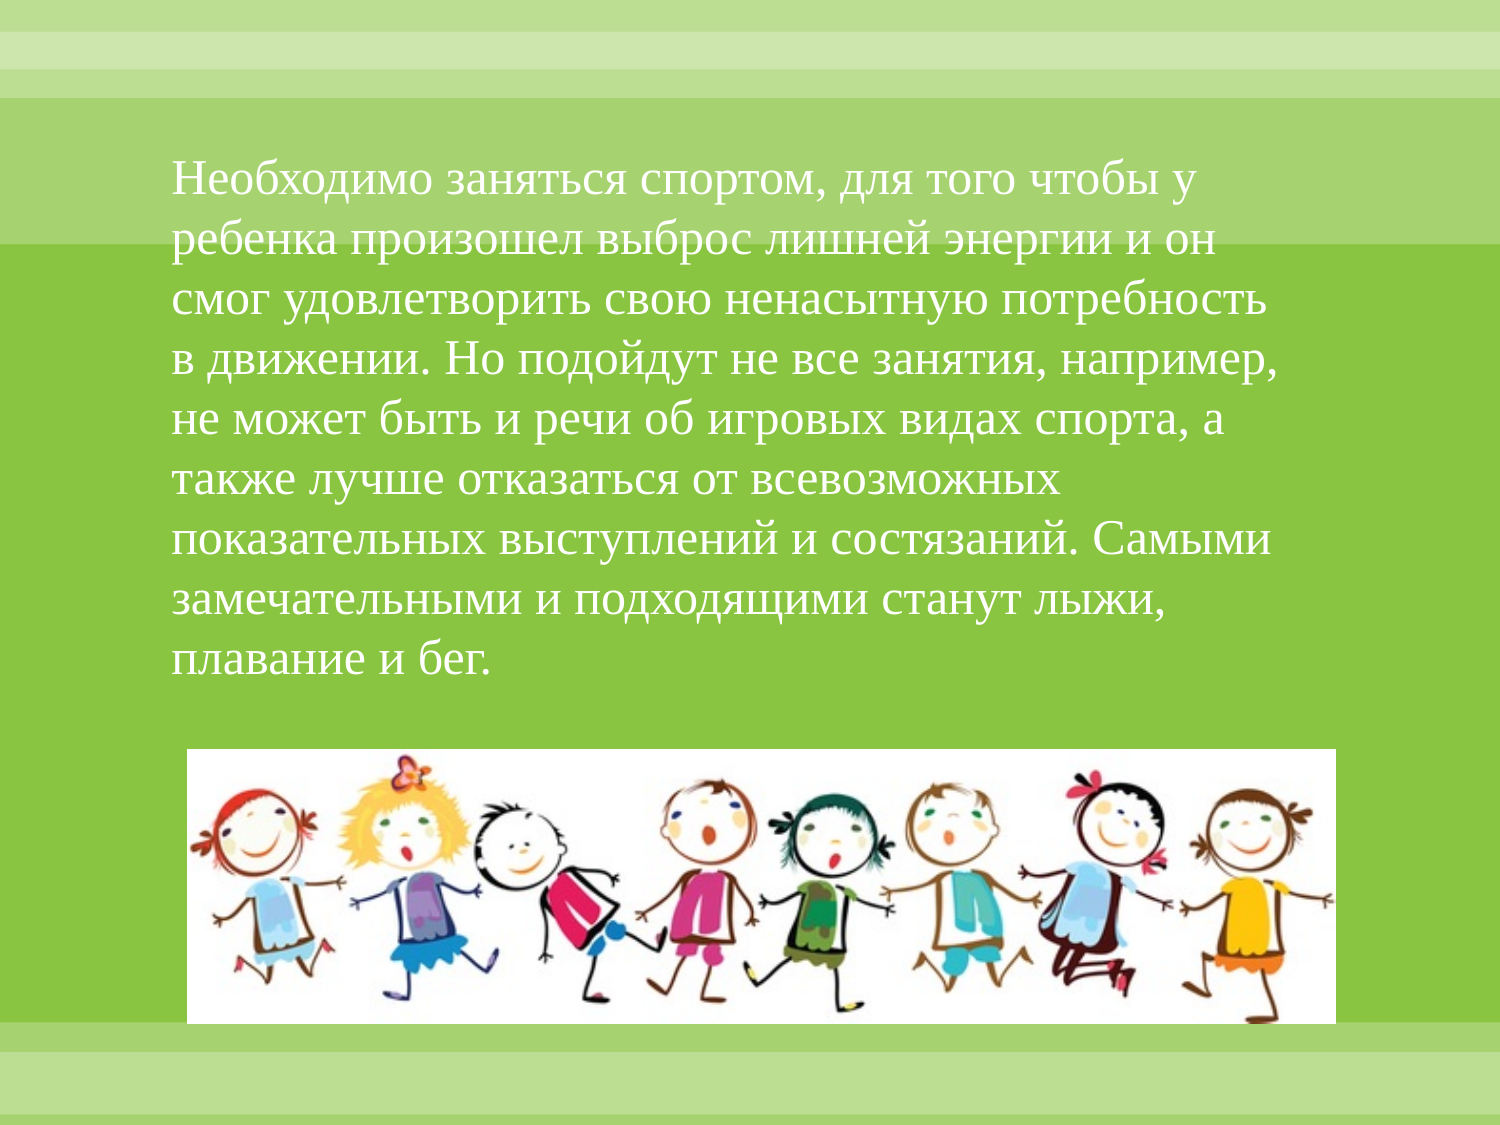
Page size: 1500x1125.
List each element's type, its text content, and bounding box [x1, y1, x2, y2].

list Необходимо заняться спортом, для того чтобы у ребенка произошел выброс лишней энергии и он смог удовлетворить свою ненасытную потребность в движении. Но подойдут не все занятия, например, не может быть и речи об игровых видах спорта, а также лучше отказаться от всевозможных показательных выступлений и состязаний. Самыми замечательными и подходящими станут лыжи, плавание и бег. [156, 137, 1344, 950]
picture [0, 0, 1500, 1125]
